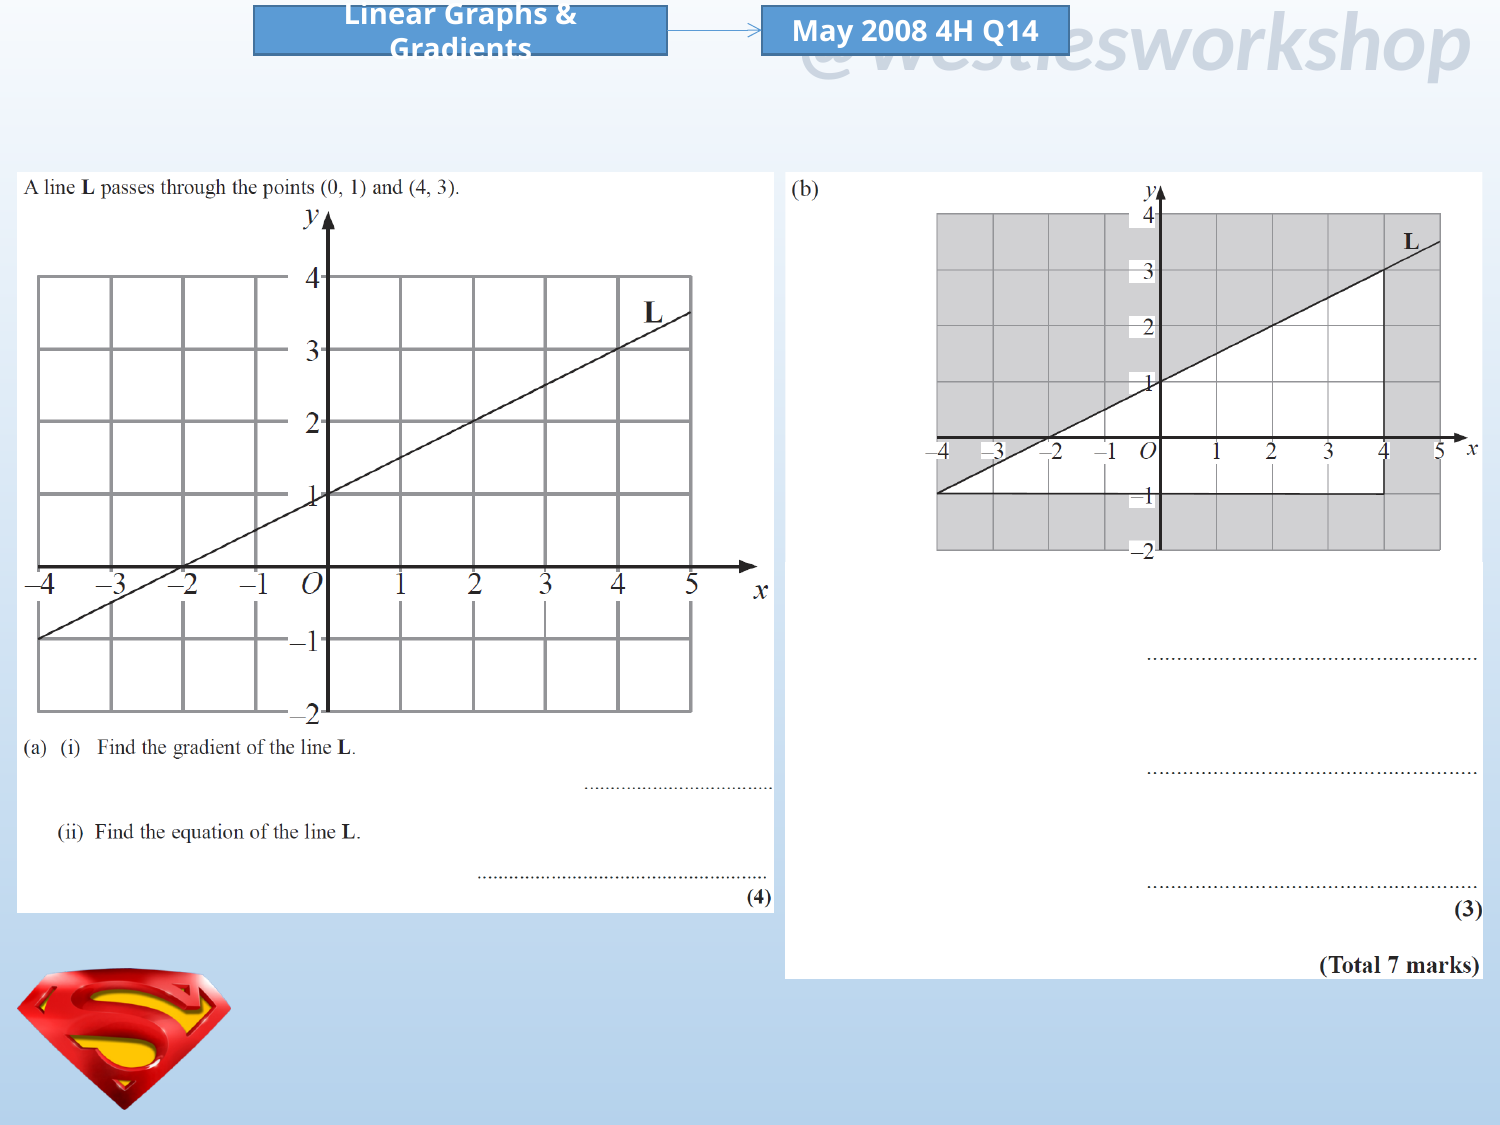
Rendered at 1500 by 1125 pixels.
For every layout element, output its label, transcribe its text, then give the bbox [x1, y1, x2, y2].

text_box May 2008 4H Q14 [761, 5, 1070, 56]
picture [17, 968, 231, 1110]
picture [785, 172, 1483, 979]
text_box Linear Graphs & Gradients [253, 5, 668, 56]
picture [17, 172, 774, 913]
